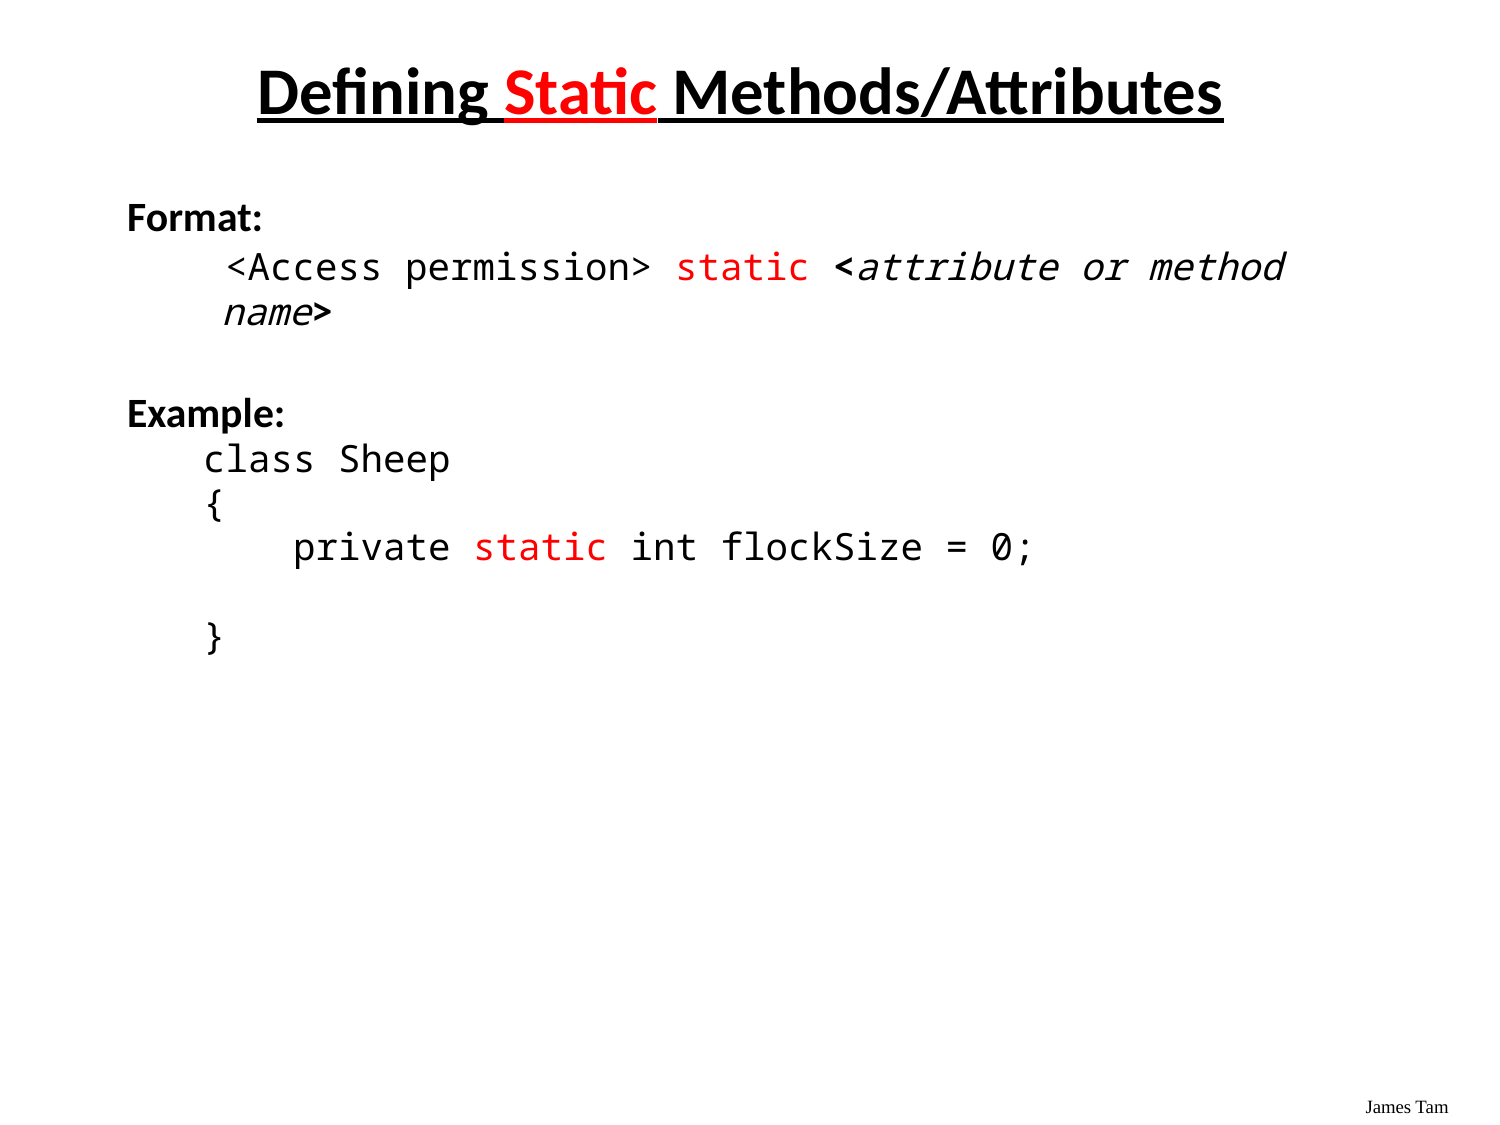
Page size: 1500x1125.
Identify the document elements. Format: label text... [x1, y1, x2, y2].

list Format: <Access permission> static <attribute or method name> Example: class Sheep { private static int flockSize = 0; } [75, 181, 1417, 1063]
title Defining Static Methods/Attributes [70, 49, 1411, 136]
